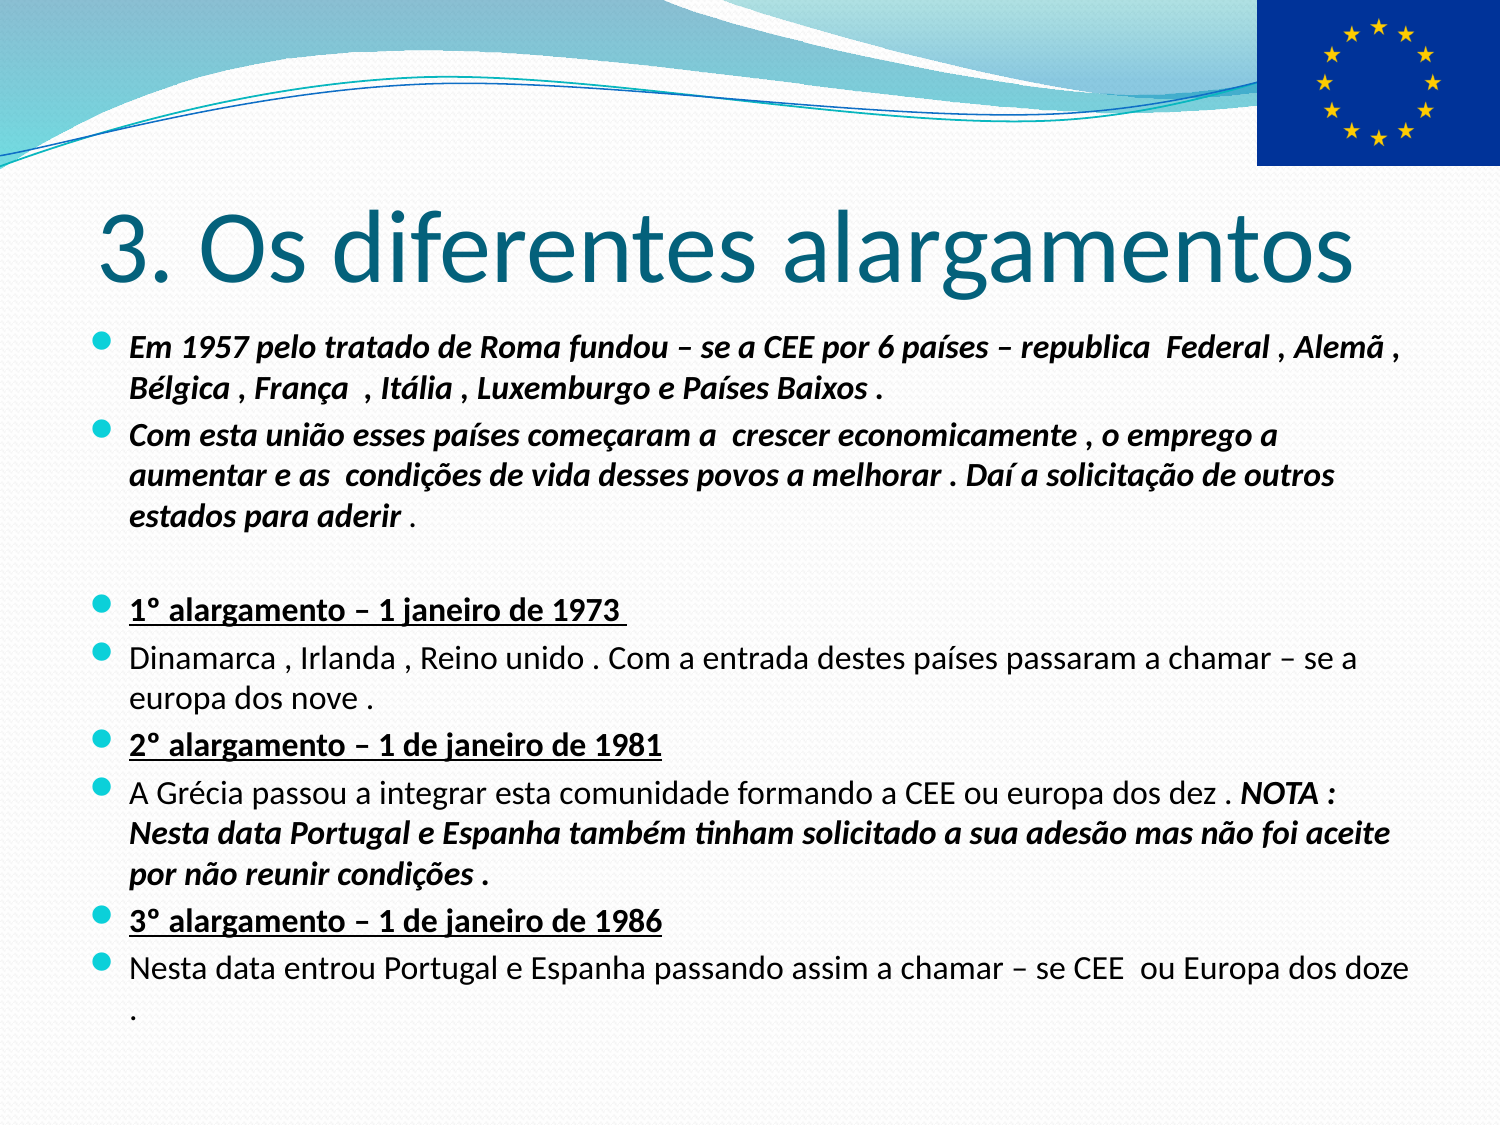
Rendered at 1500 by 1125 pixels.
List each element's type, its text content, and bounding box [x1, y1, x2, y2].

picture [1257, 0, 1500, 166]
title 3. Os diferentes alargamentos [75, 115, 1425, 303]
list Em 1957 pelo tratado de Roma fundou – se a CEE por 6 países – republica Federal , Alemã , Bélgica , França , Itália , Luxemburgo e Países Baixos . Com esta união esses países começaram a crescer economicamente , o emprego a aumentar e as condições de vida desses povos a melhorar . Daí a solicitação de outros estados para aderir . 1º alargamento – 1 janeiro de 1973 Dinamarca , Irlanda , Reino unido . Com a entrada destes países passaram a chamar – se a europa dos nove . 2º alargamento – 1 de janeiro de 1981 A Grécia passou a integrar esta comunidade formando a CEE ou europa dos dez . NOTA : Nesta data Portugal e Espanha também tinham solicitado a sua adesão mas não foi aceite por não reunir condições . 3º alargamento – 1 de janeiro de 1986 Nesta data entrou Portugal e Espanha passando assim a chamar – se CEE ou Europa dos doze . [75, 317, 1425, 1038]
